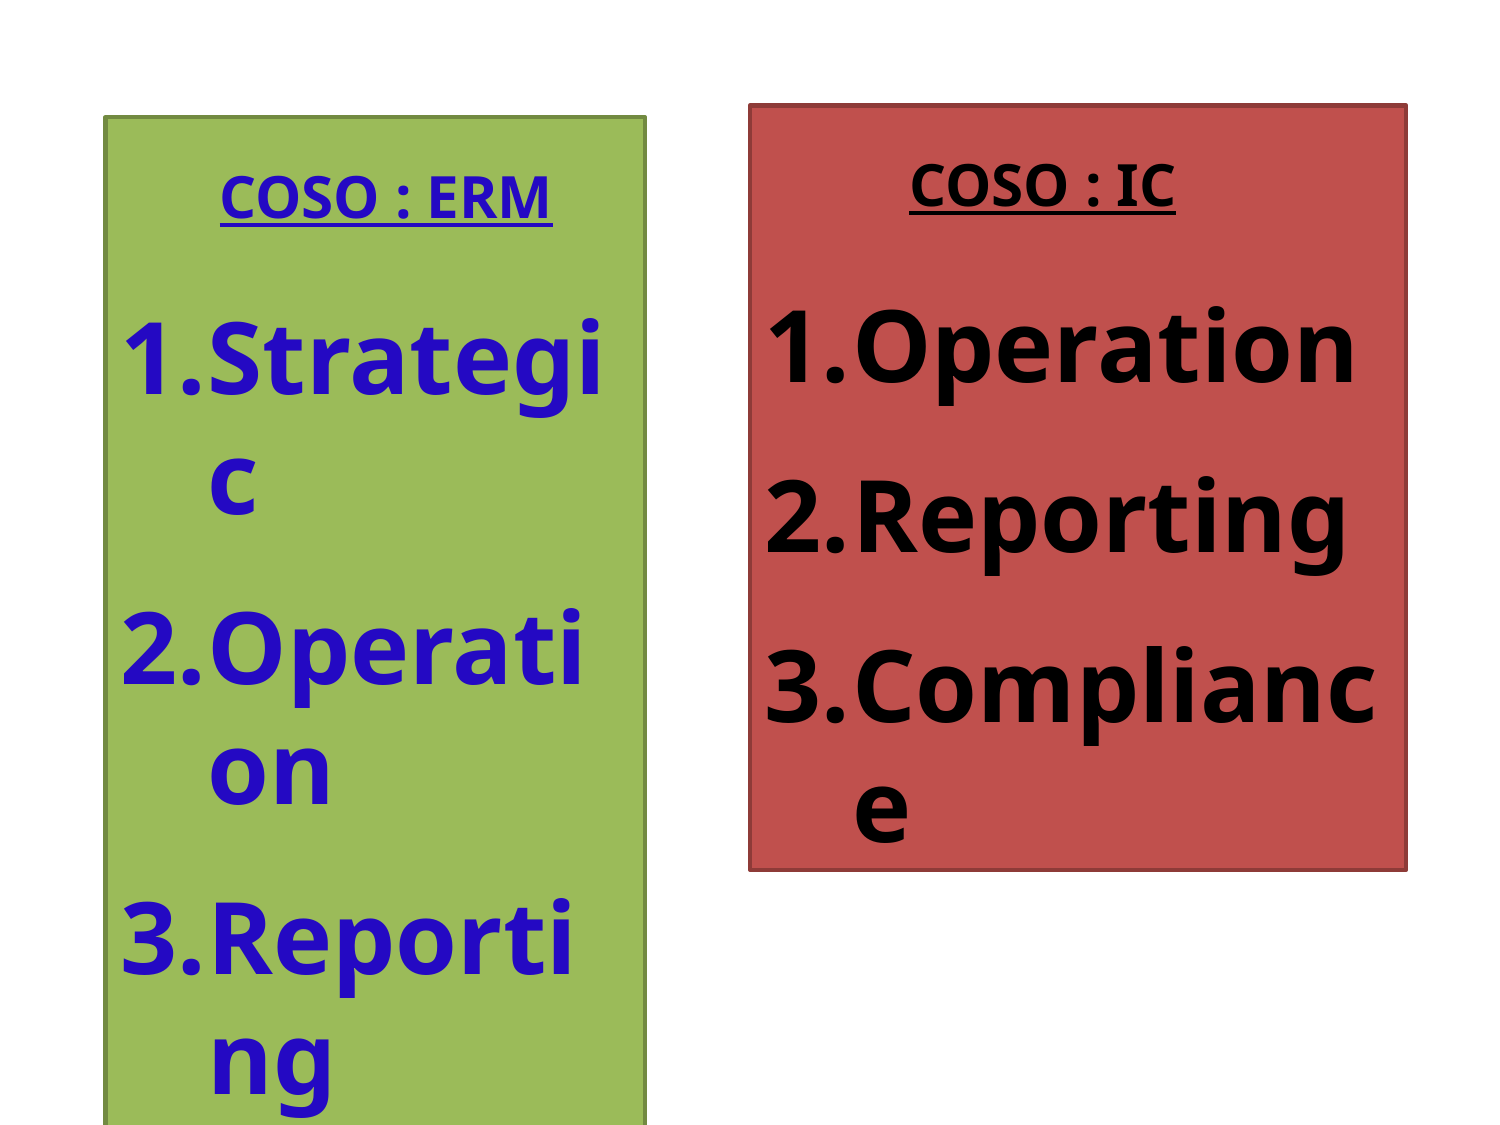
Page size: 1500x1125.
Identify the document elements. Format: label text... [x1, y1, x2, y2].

text_box Operation Reporting Compliance [748, 103, 1408, 872]
text_box COSO : IC [867, 140, 1219, 226]
text_box Strategic Operation Reporting Compliance [103, 115, 647, 1125]
text_box COSO : ERM [164, 152, 609, 238]
